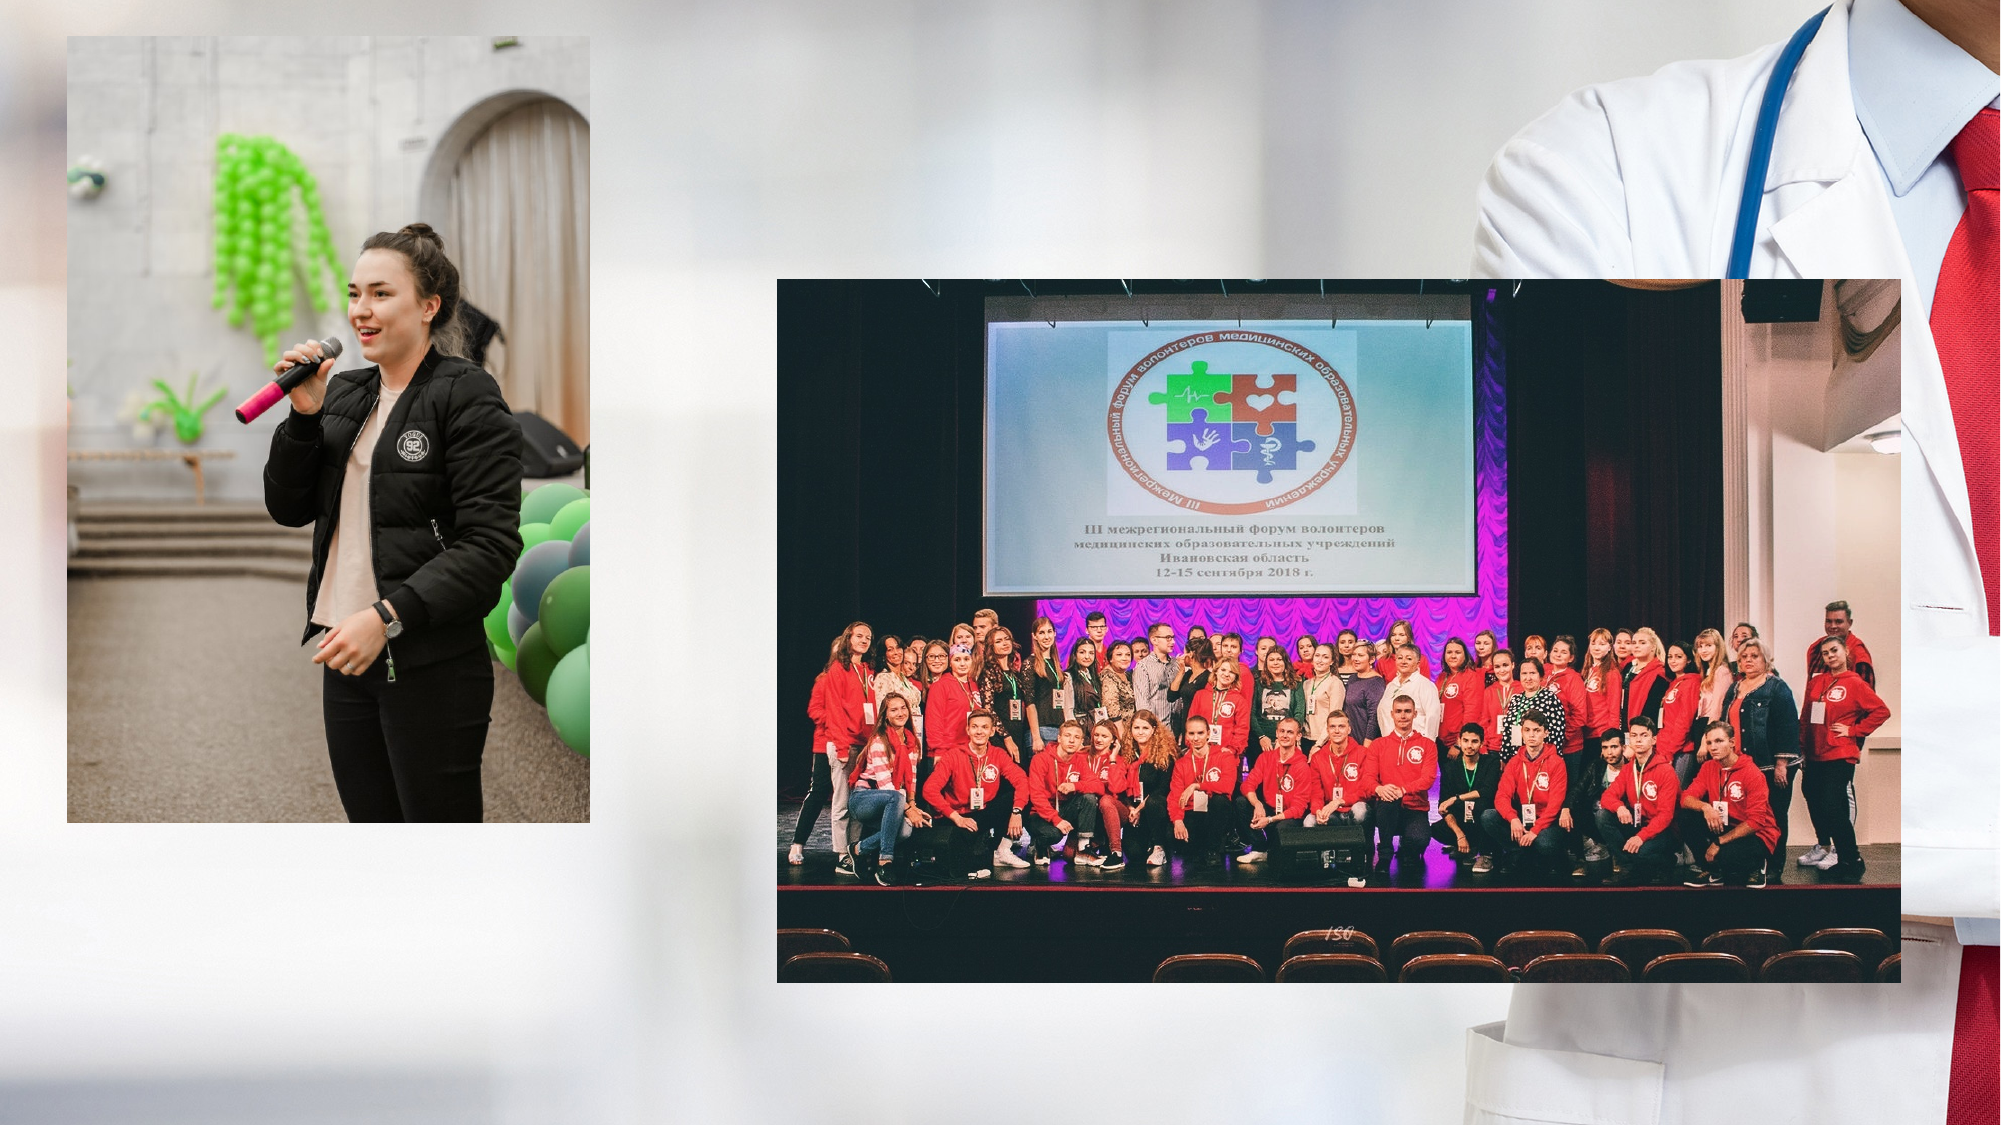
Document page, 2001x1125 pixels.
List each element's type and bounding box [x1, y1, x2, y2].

list [777, 279, 1901, 983]
list [66, 36, 590, 823]
picture [0, 0, 2001, 1125]
